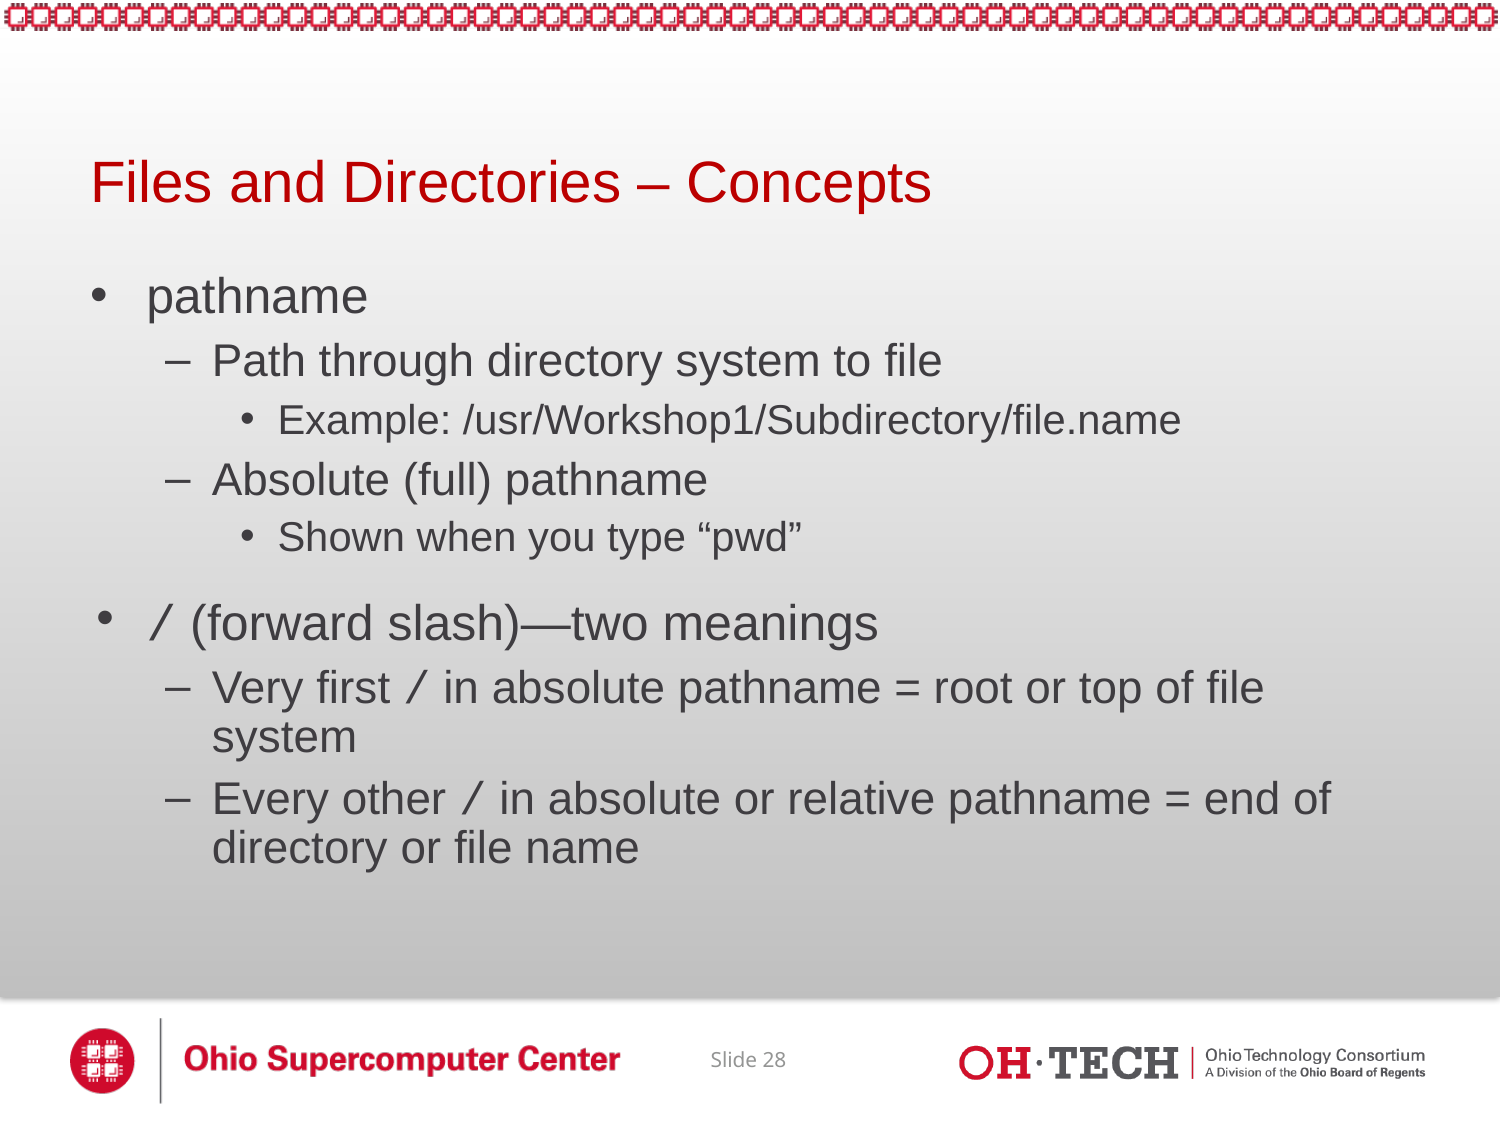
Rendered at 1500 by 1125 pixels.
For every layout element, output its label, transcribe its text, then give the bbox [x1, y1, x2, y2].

title Files and Directories – Concepts [75, 125, 1425, 233]
picture [69, 1017, 622, 1105]
picture [0, 3, 1500, 31]
list pathname Path through directory system to file Example: /usr/Workshop1/Subdirectory/file.name Absolute (full) pathname Shown when you type “pwd” / (forward slash)—two meanings Very first / in absolute pathname = root or top of file system Every other / in absolute or relative pathname = end of directory or file name [75, 262, 1425, 904]
picture [949, 1032, 1441, 1091]
